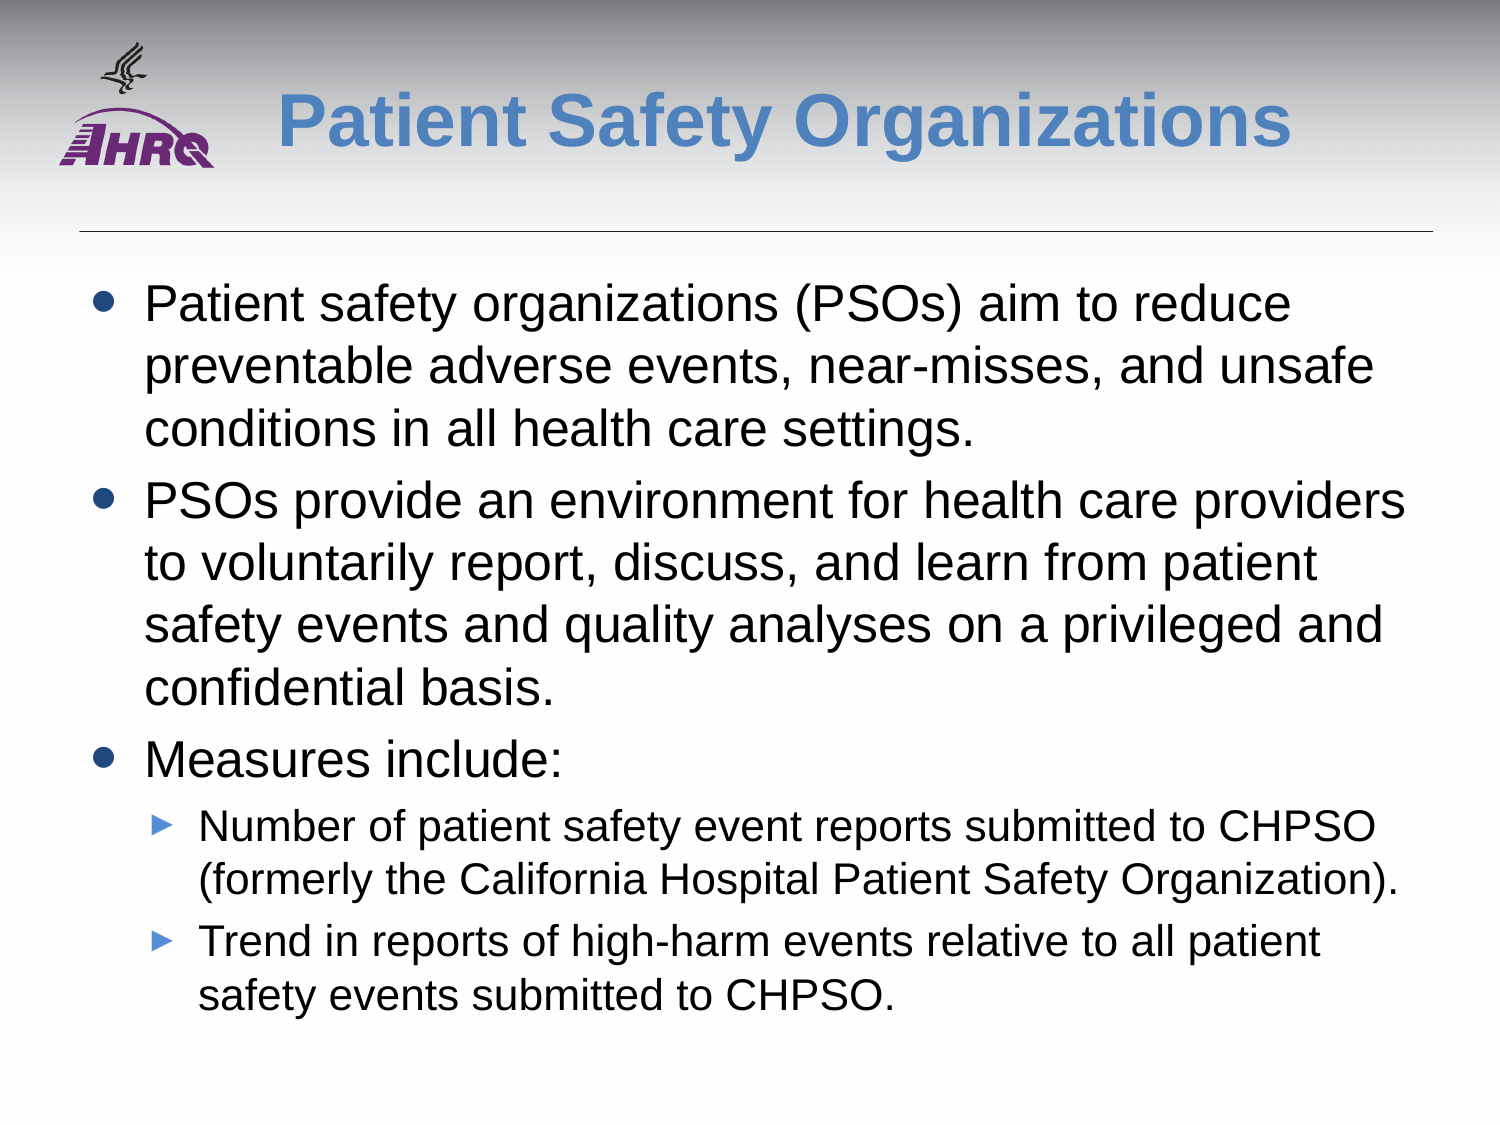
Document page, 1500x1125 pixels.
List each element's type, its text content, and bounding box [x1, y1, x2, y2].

list Patient safety organizations (PSOs) aim to reduce preventable adverse events, near-misses, and unsafe conditions in all health care settings. PSOs provide an environment for health care providers to voluntarily report, discuss, and learn from patient safety events and quality analyses on a privileged and confidential basis. Measures include: Number of patient safety event reports submitted to CHPSO (formerly the California Hospital Patient Safety Organization). Trend in reports of high-harm events relative to all patient safety events submitted to CHPSO. [75, 262, 1425, 1075]
picture [0, 0, 1500, 1125]
title Patient Safety Organizations [262, 45, 1425, 188]
